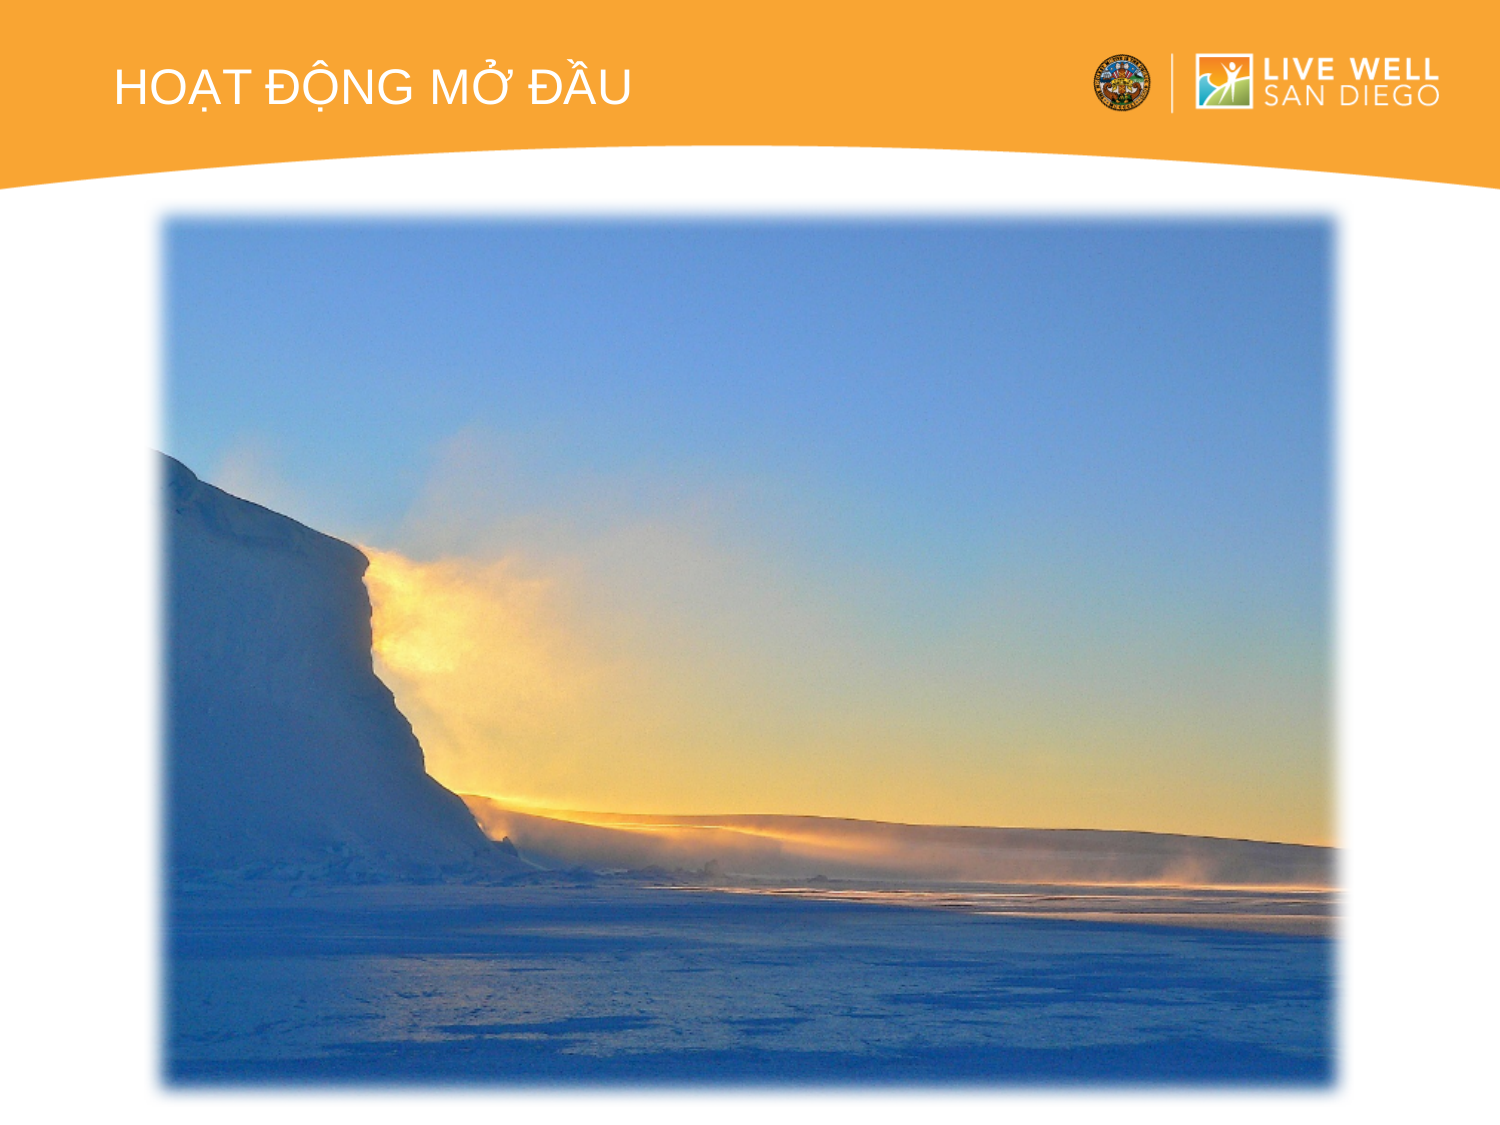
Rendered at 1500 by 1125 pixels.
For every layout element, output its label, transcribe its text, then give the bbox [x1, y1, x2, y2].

title HOẠT ĐỘNG MỞ ĐẦU [113, 27, 1052, 150]
picture [0, 0, 1500, 1125]
